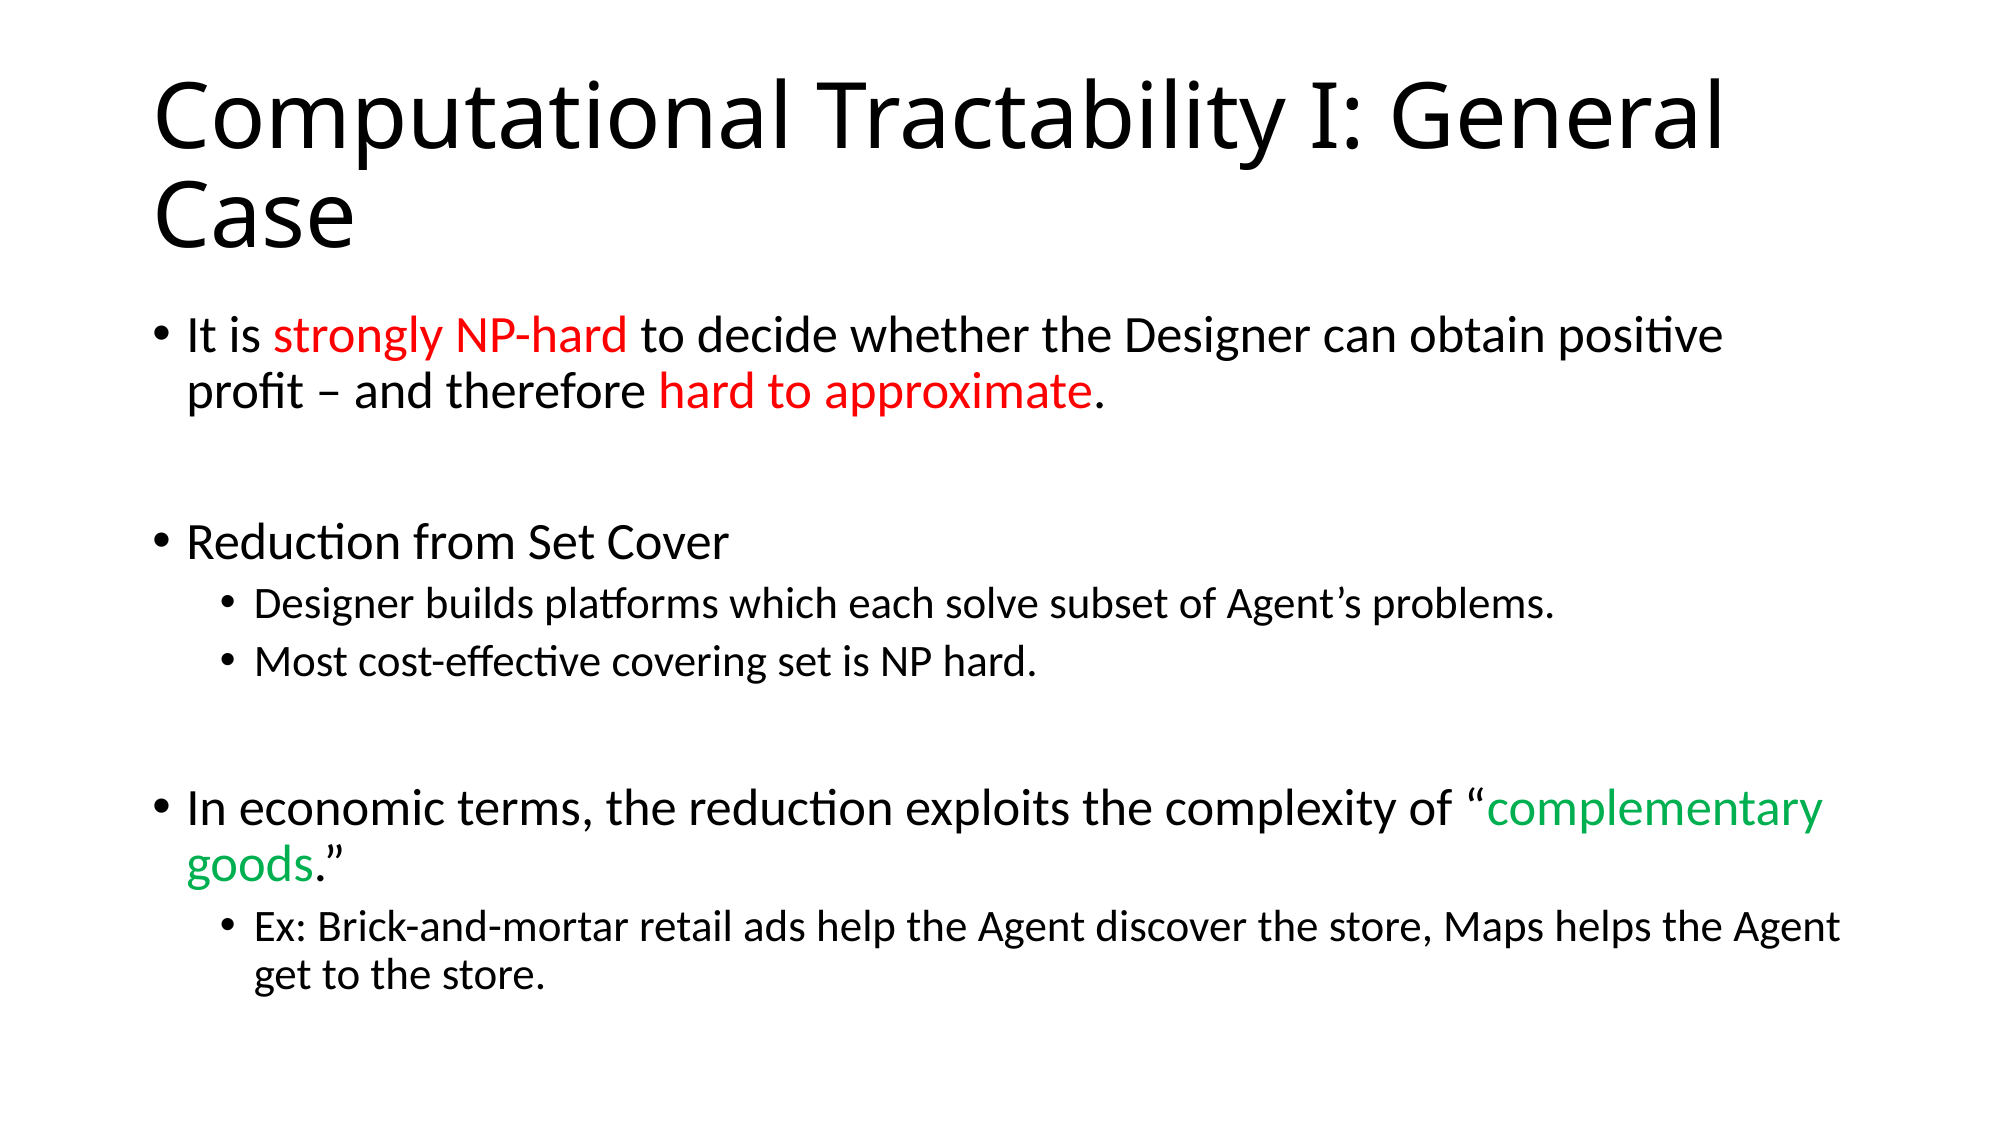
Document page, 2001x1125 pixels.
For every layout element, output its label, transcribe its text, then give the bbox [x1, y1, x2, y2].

title Computational Tractability I: General Case [137, 59, 1863, 278]
list It is strongly NP-hard to decide whether the Designer can obtain positive profit – and therefore hard to approximate. Reduction from Set Cover Designer builds platforms which each solve subset of Agent’s problems. Most cost-effective covering set is NP hard. In economic terms, the reduction exploits the complexity of “complementary goods.” Ex: Brick-and-mortar retail ads help the Agent discover the store, Maps helps the Agent get to the store. [137, 299, 1863, 1014]
